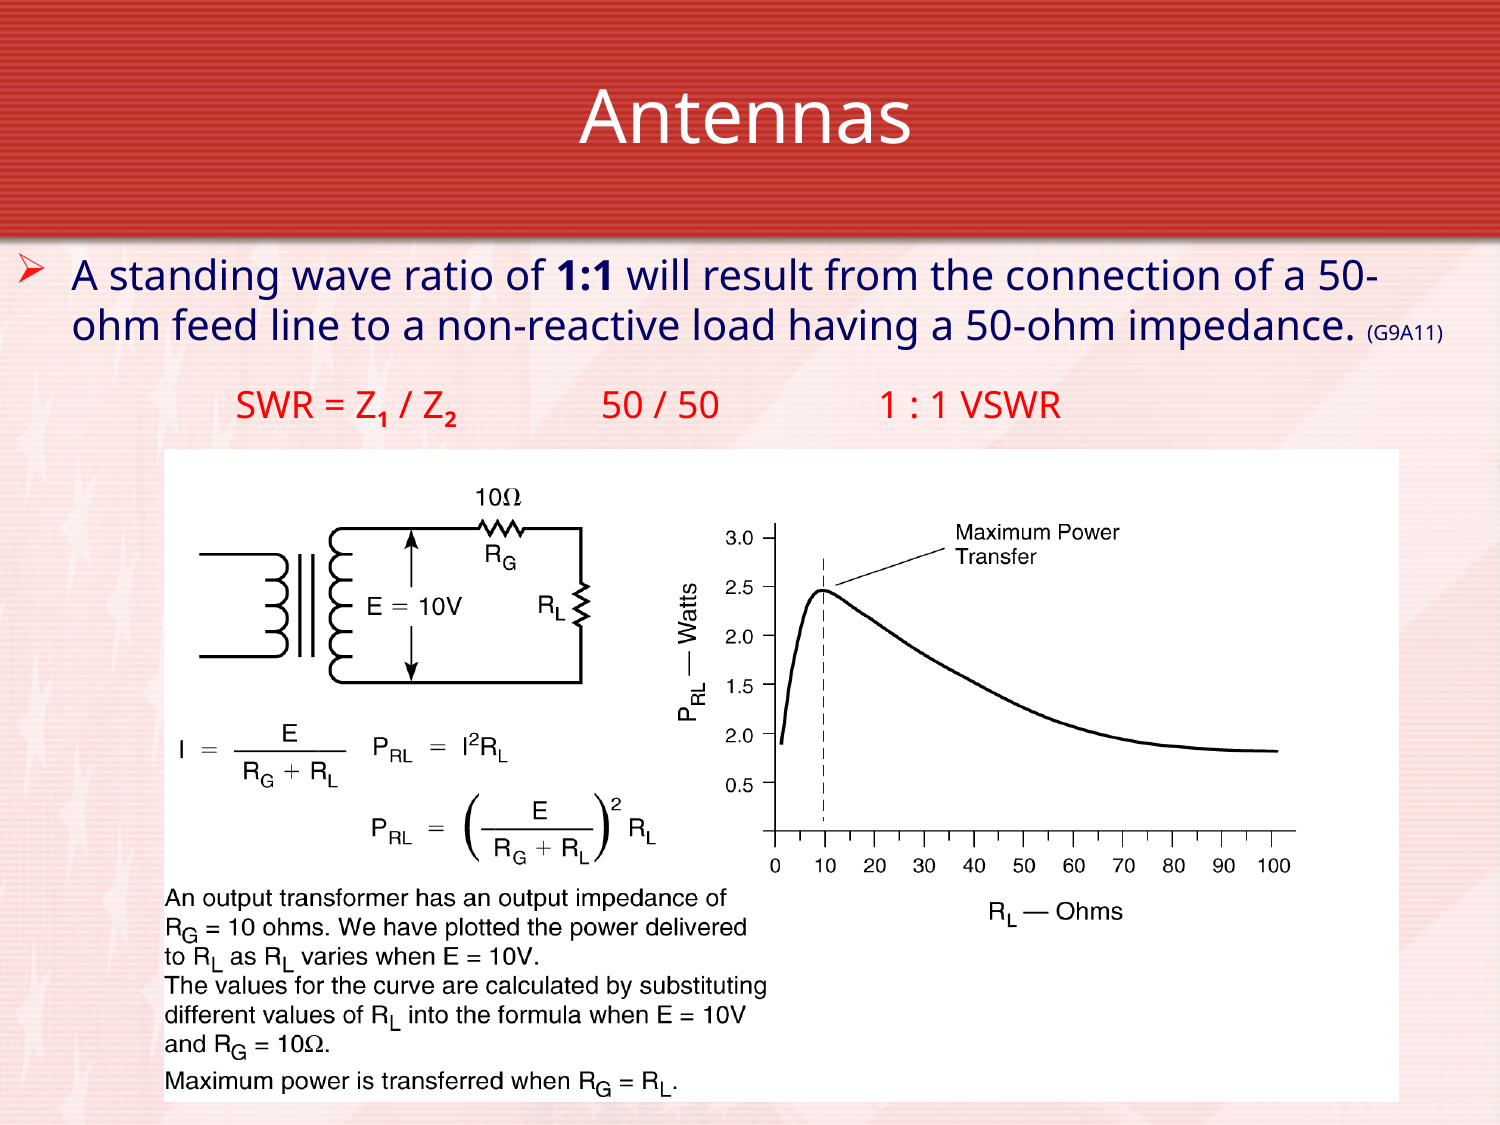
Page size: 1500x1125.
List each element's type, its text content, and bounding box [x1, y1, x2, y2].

text_box [214, 373, 220, 434]
list A standing wave ratio of 1:1 will result from the connection of a 50-ohm feed line to a non-reactive load having a 50-ohm impedance. (G9A11) [0, 240, 1475, 1056]
text_box SWR = Z1 / Z2 [220, 373, 561, 440]
text_box 50 / 50 [586, 373, 763, 434]
text_box 1 : 1 VSWR [863, 373, 1103, 434]
title Antennas [37, 83, 1456, 167]
picture [0, 0, 1500, 1125]
